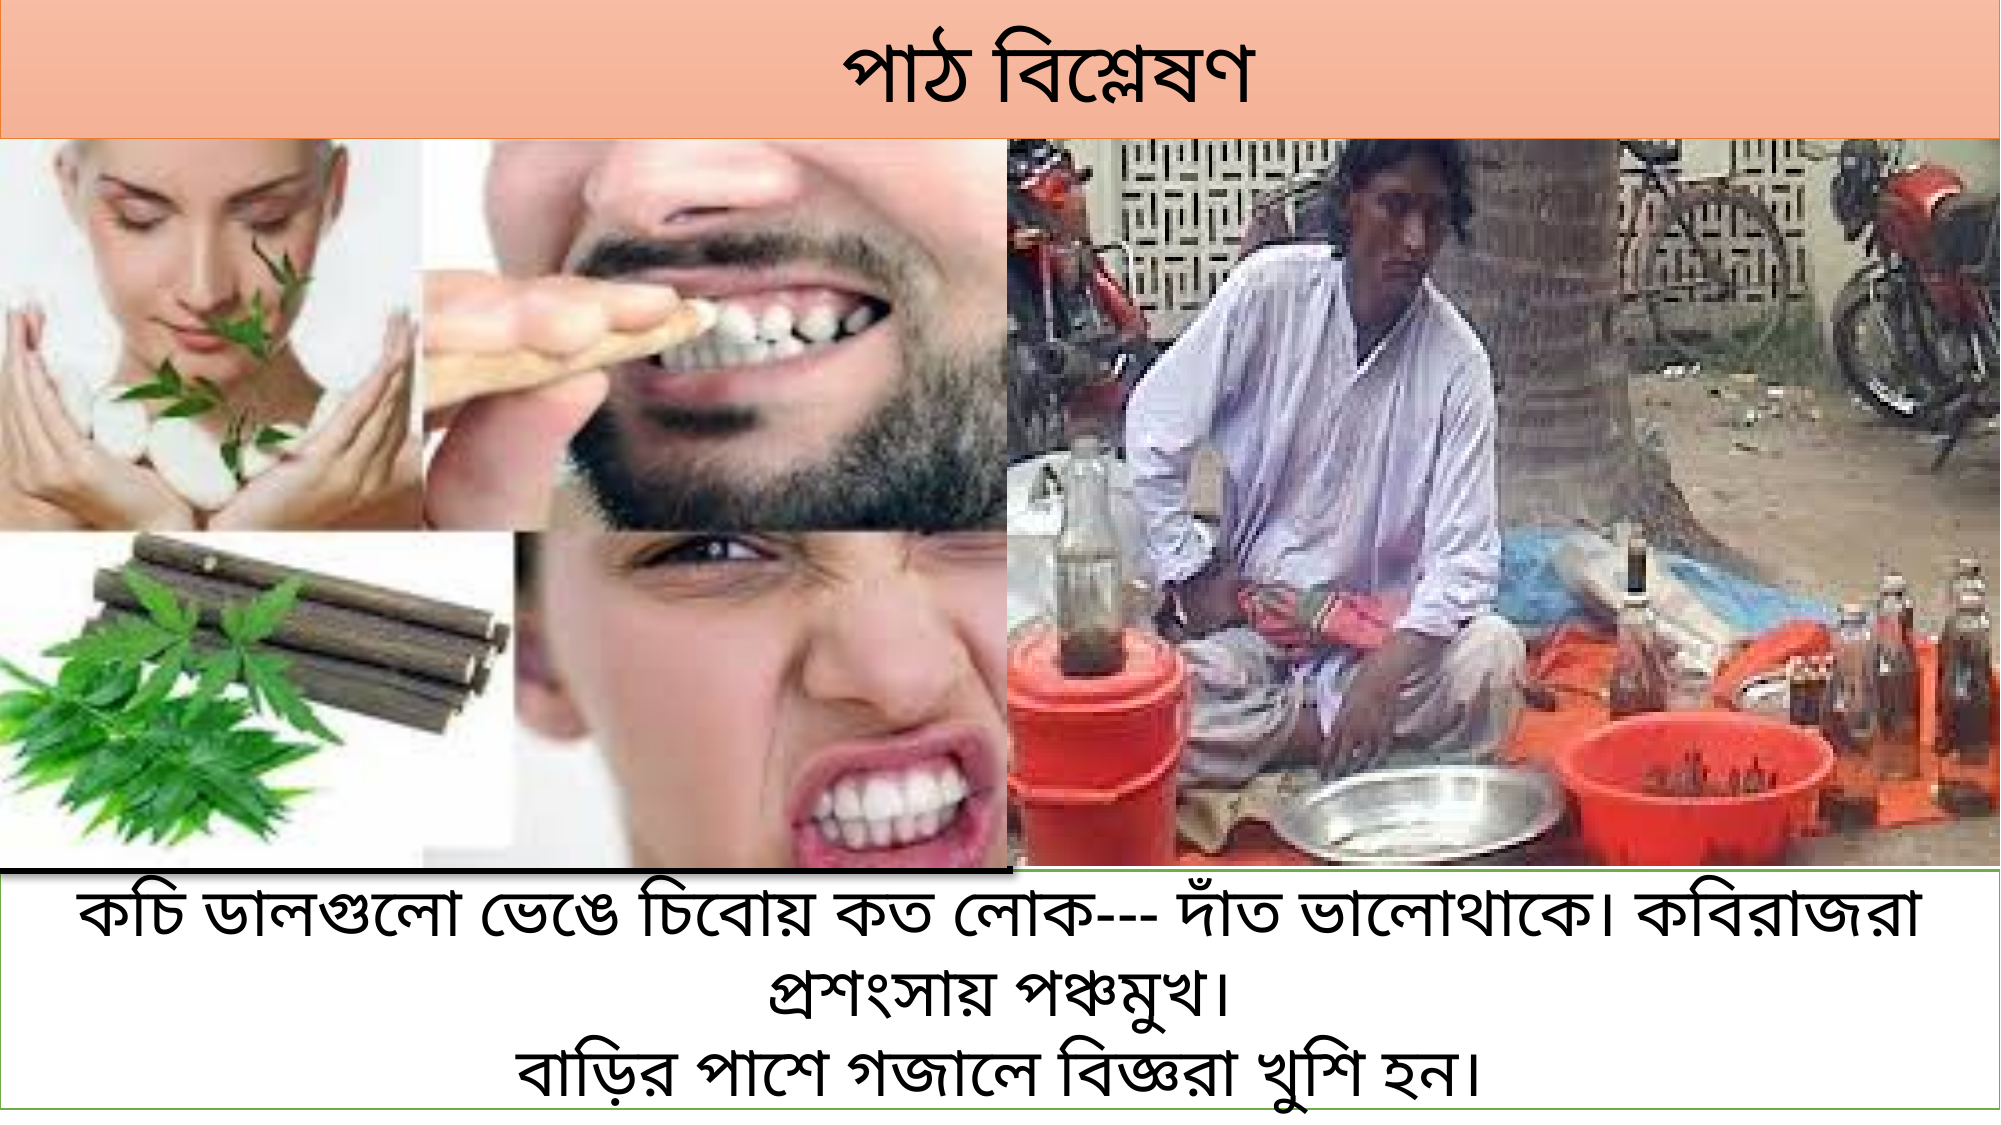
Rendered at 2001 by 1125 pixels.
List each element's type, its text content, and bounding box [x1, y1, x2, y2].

text_box কচি ডালগুলো ভেঙে চিবোয় কত লোক--- দাঁত ভালোথাকে। কবিরাজরা প্রশংসায় পঞ্চমুখ। বাড়ির পাশে গজালে বিজ্ঞরা খুশি হন। [0, 869, 2000, 1110]
picture [0, 129, 2000, 869]
text_box পাঠ বিশ্লেষণ [0, 0, 2000, 138]
